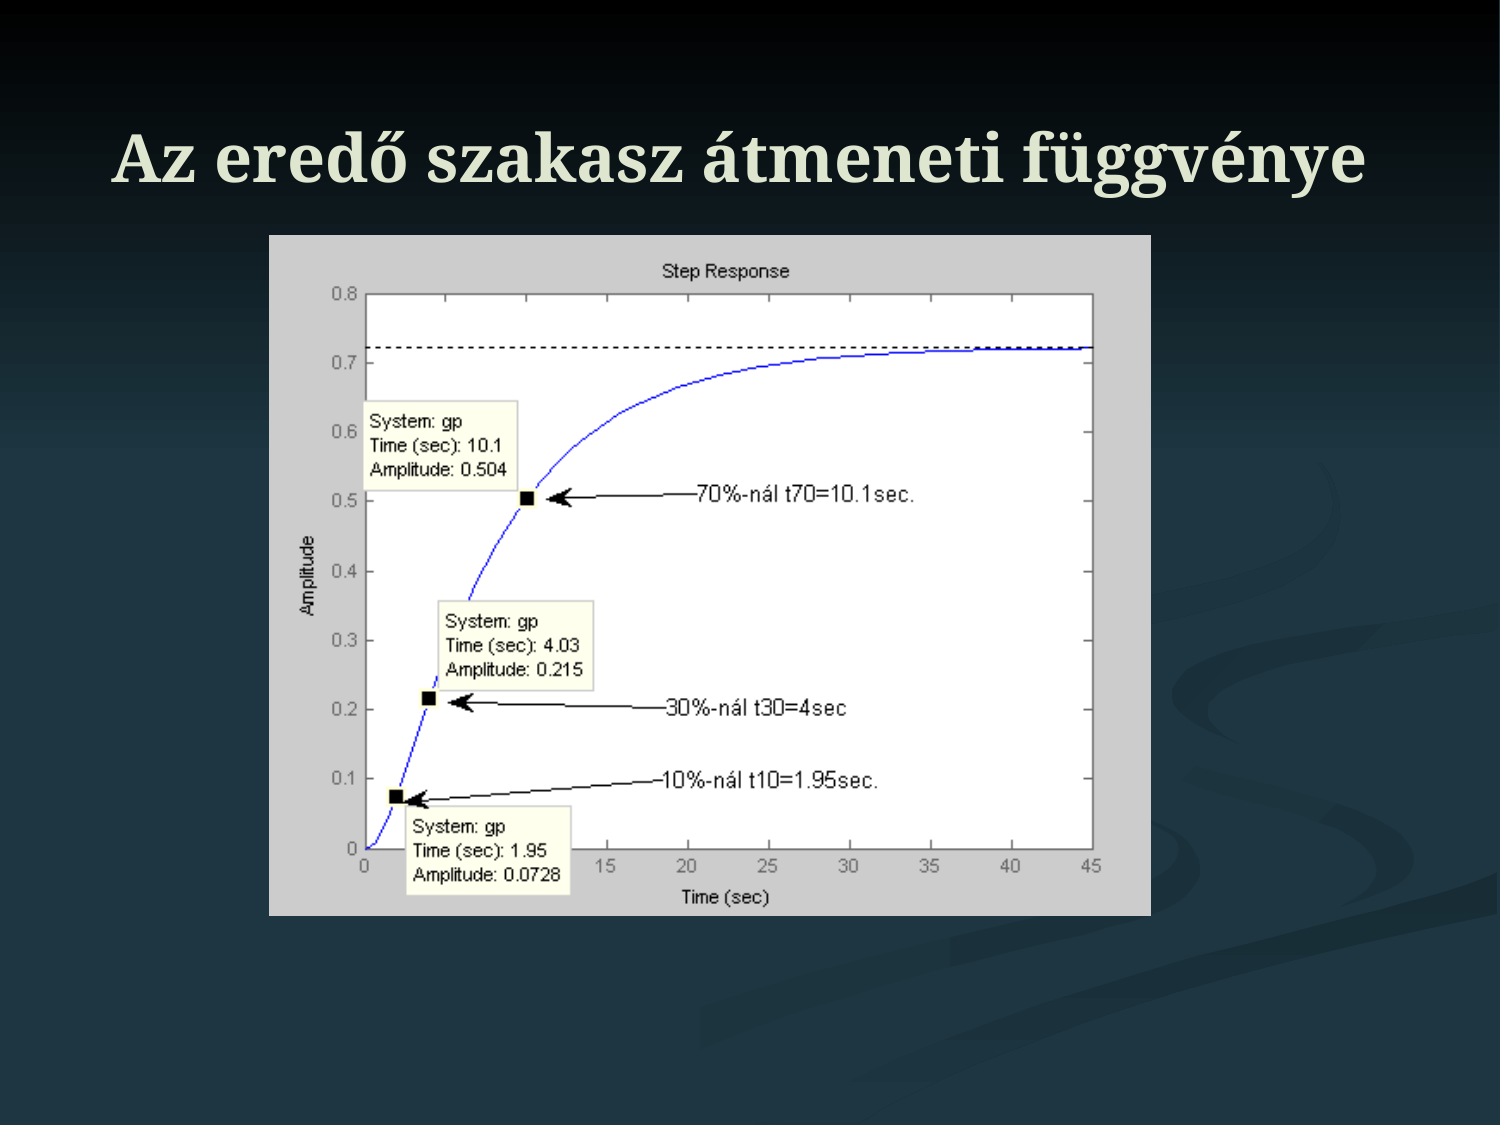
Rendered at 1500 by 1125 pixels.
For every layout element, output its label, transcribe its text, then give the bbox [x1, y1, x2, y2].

title Az eredő szakasz átmeneti függvénye [52, 99, 1428, 212]
picture [269, 235, 1151, 916]
